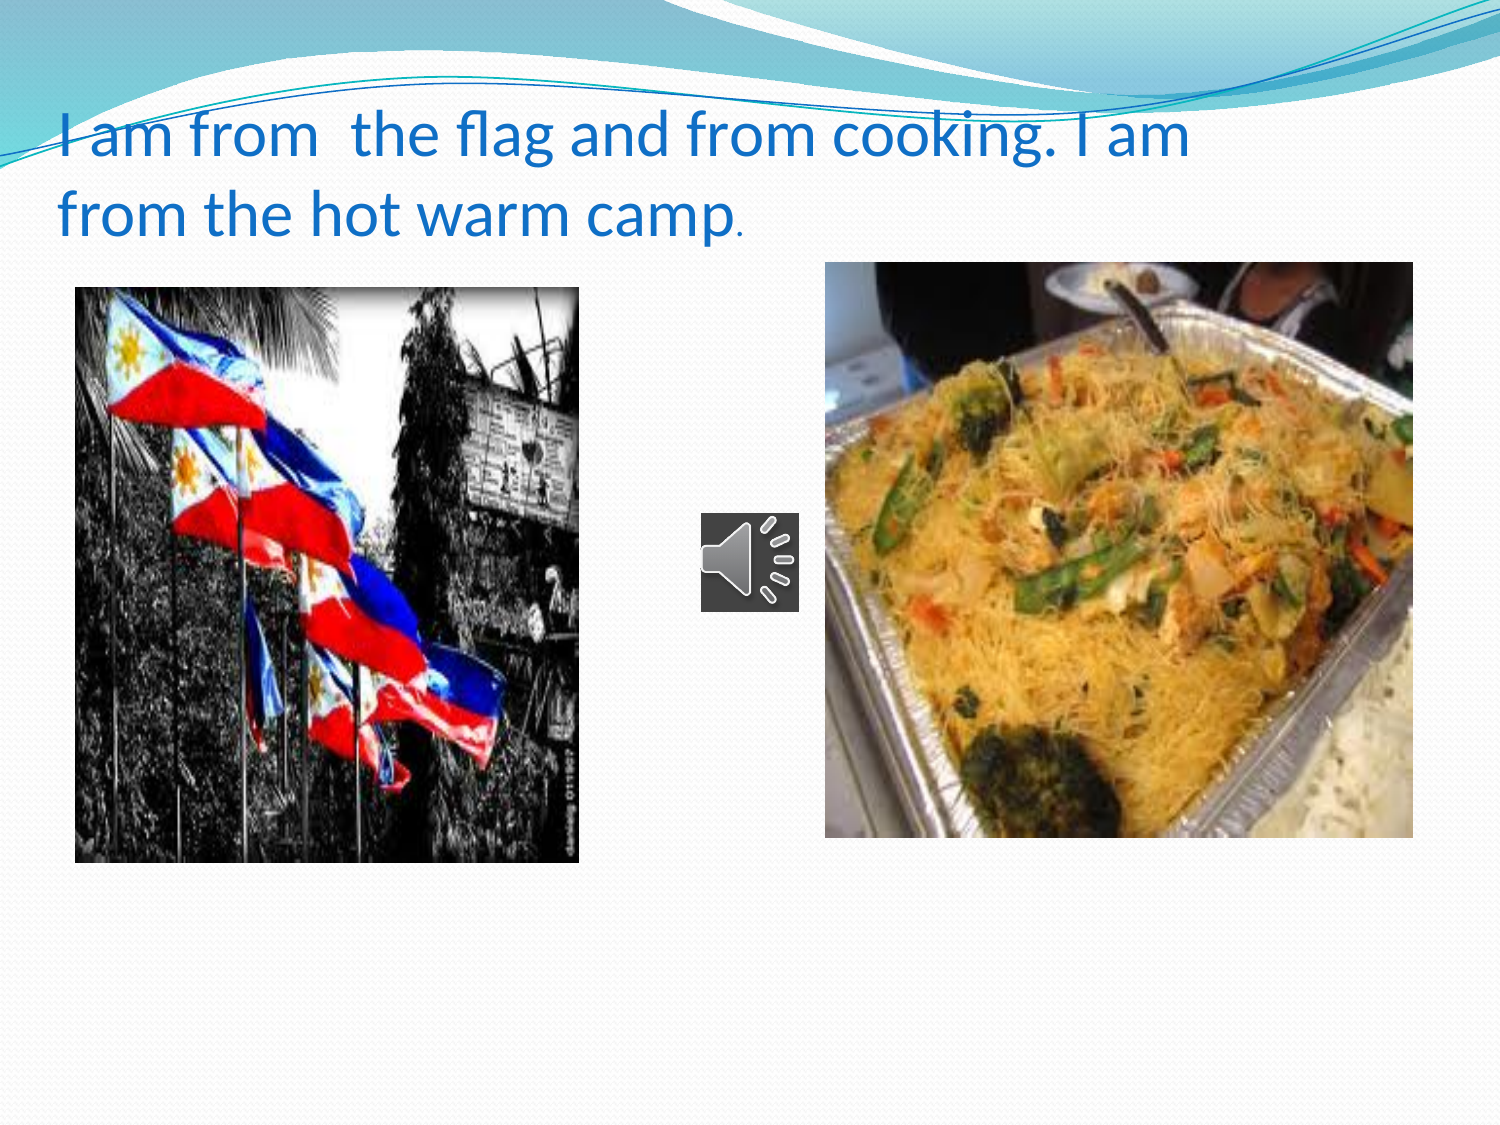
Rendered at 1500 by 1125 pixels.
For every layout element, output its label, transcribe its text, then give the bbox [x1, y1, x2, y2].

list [824, 262, 1413, 838]
title I am from the flag and from cooking. I am from the hot warm camp. [57, 37, 1318, 250]
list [74, 287, 580, 863]
picture [699, 512, 801, 613]
